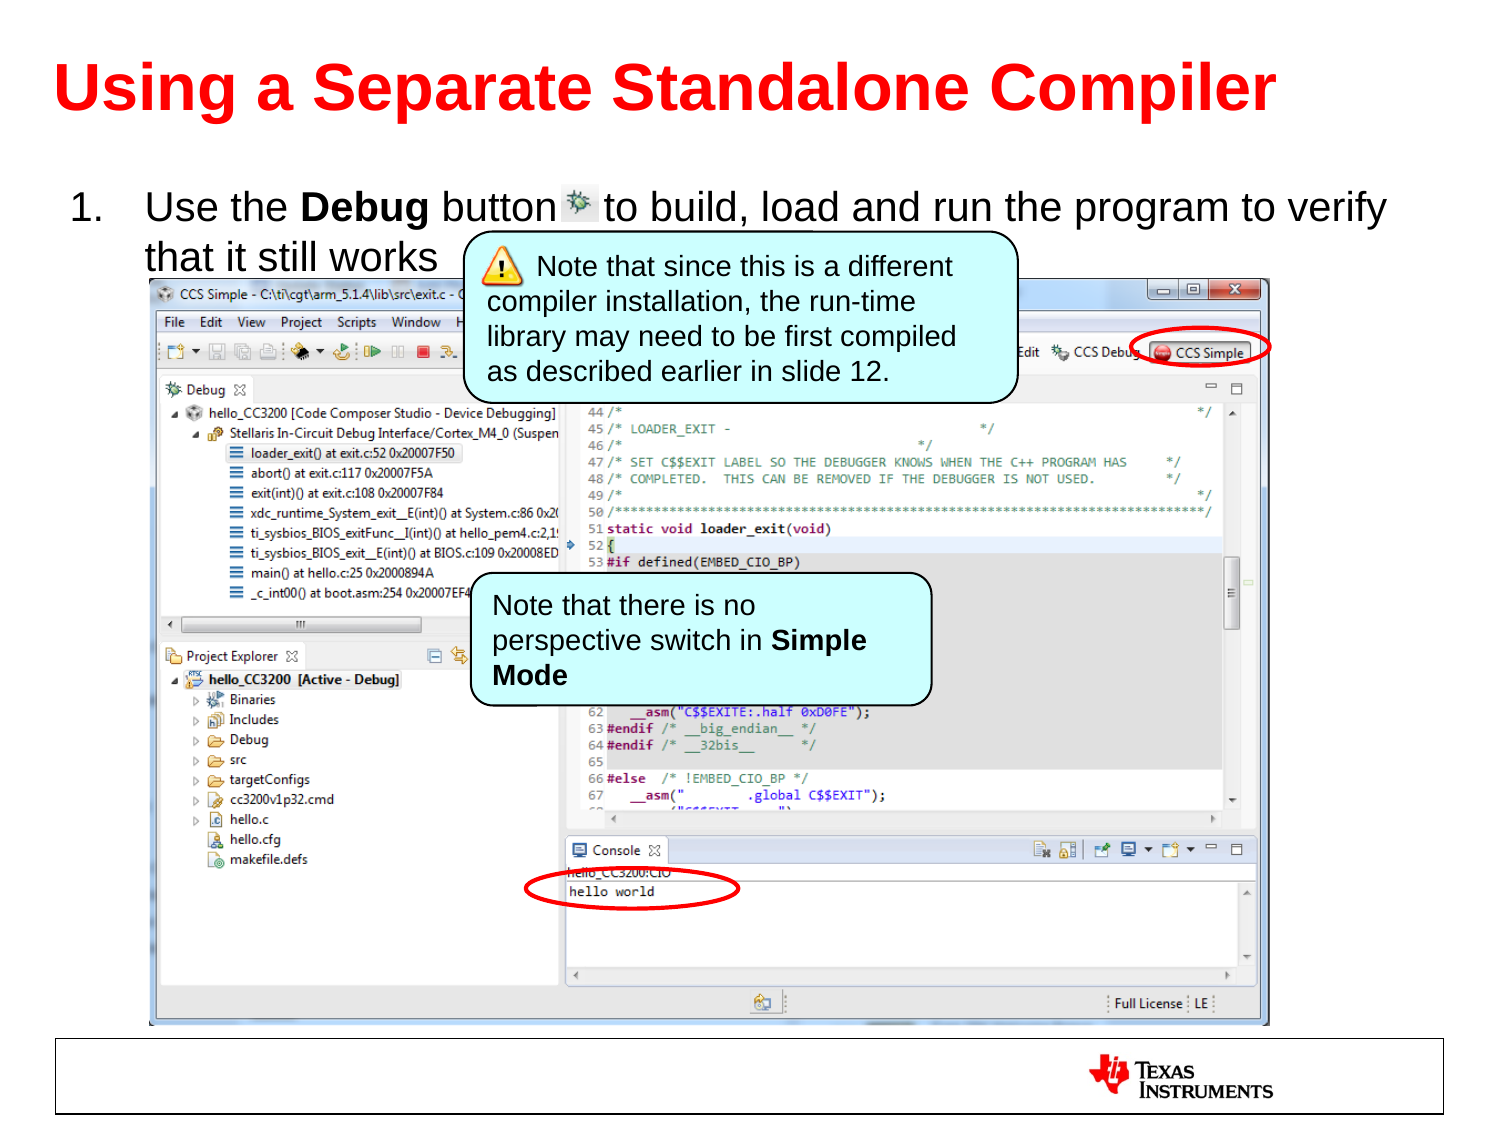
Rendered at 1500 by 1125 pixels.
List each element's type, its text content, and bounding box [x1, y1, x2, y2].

text_box Note that since this is a different compiler installation, the run-time library may need to be first compiled as described earlier in slide 12. [463, 231, 1018, 277]
list Use the Debug button to build, load and run the program to verify that it still works [54, 172, 1448, 1012]
picture [1087, 1052, 1274, 1099]
picture [560, 184, 599, 223]
title Using a Separate Standalone Compiler [37, 23, 1426, 158]
picture [148, 243, 1270, 1027]
